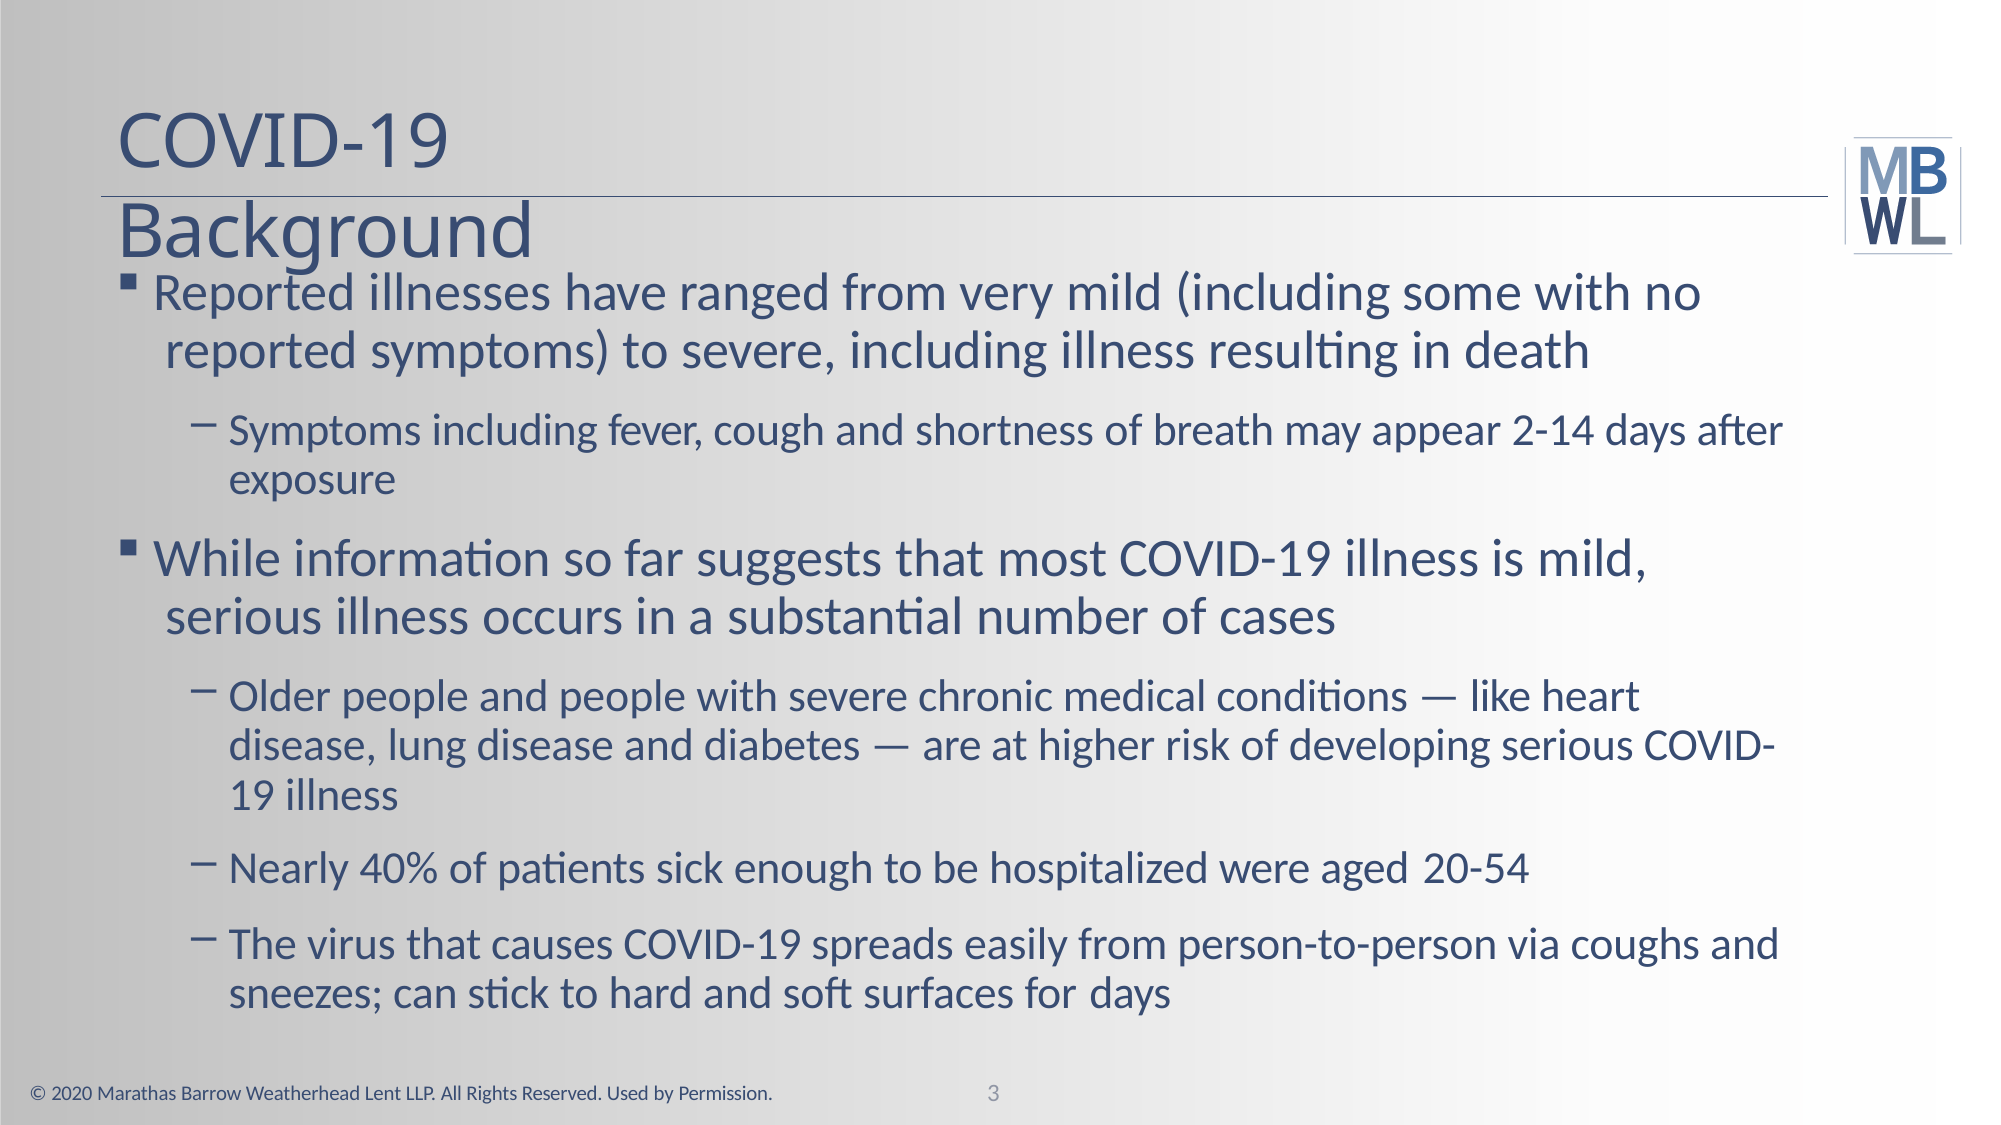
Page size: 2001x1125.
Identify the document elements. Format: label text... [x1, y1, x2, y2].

text_box Reported illnesses have ranged from very mild (including some with no reported symptoms) to severe, including illness resulting in death Symptoms including fever, cough and shortness of breath may appear 2-14 days after exposure While information so far suggests that most COVID-19 illness is mild, serious illness occurs in a substantial number of cases Older people and people with severe chronic medical conditions — like heart disease, lung disease and diabetes — are at higher risk of developing serious COVID- 19 illness Nearly 40% of patients sick enough to be hospitalized were aged 20-54 The virus that causes COVID-19 spreads easily from person-to-person via coughs and sneezes; can stick to hard and soft surfaces for days [114, 252, 1811, 1018]
slide_number 3 [980, 1081, 1019, 1125]
title COVID-19 Background [114, 90, 773, 252]
picture [0, 0, 2000, 1125]
footer © 2020 Marathas Barrow Weatherhead Lent LLP. All Rights Reserved. Used by Permission. [27, 1082, 800, 1125]
